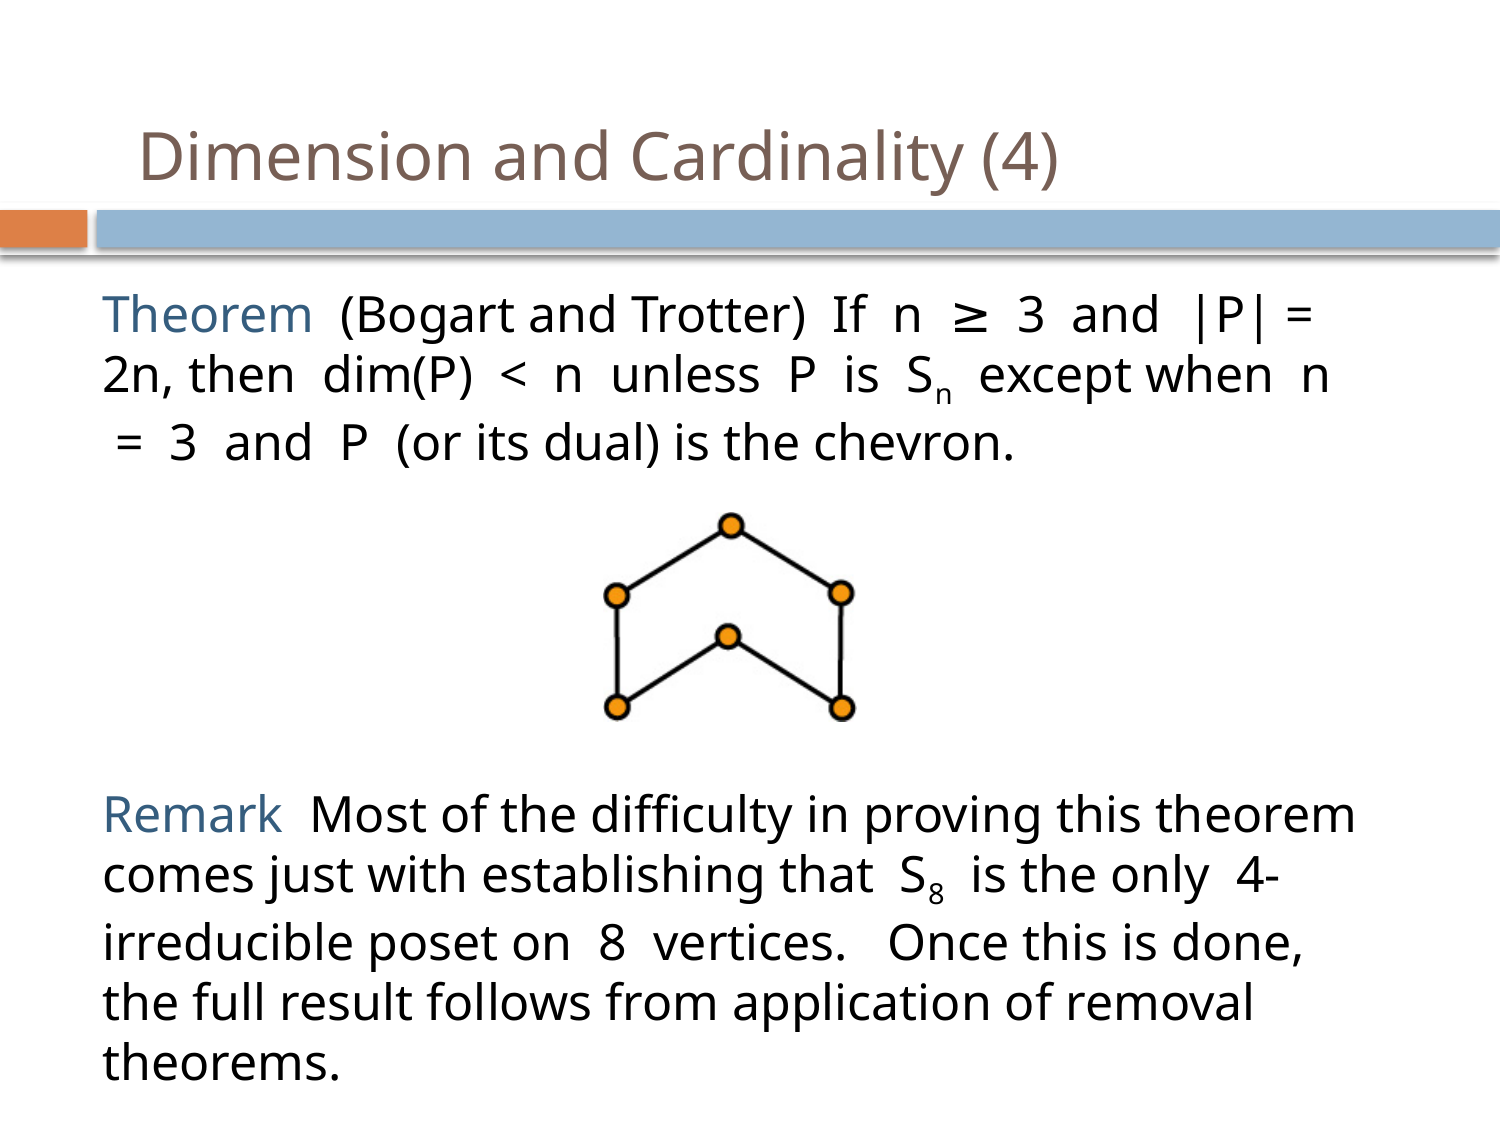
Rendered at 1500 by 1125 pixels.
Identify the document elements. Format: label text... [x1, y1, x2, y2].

text_box Theorem (Bogart and Trotter) If n ≥ 3 and |P| = 2n, then dim(P) < n unless P is Sn except when n = 3 and P (or its dual) is the chevron. [87, 274, 1350, 478]
text_box Remark Most of the difficulty in proving this theorem comes just with establishing that S8 is the only 4-irreducible poset on 8 vertices. Once this is done, the full result follows from application of removal theorems. [87, 774, 1400, 1098]
title Dimension and Cardinality (4) [75, 50, 1425, 238]
picture [603, 512, 857, 723]
